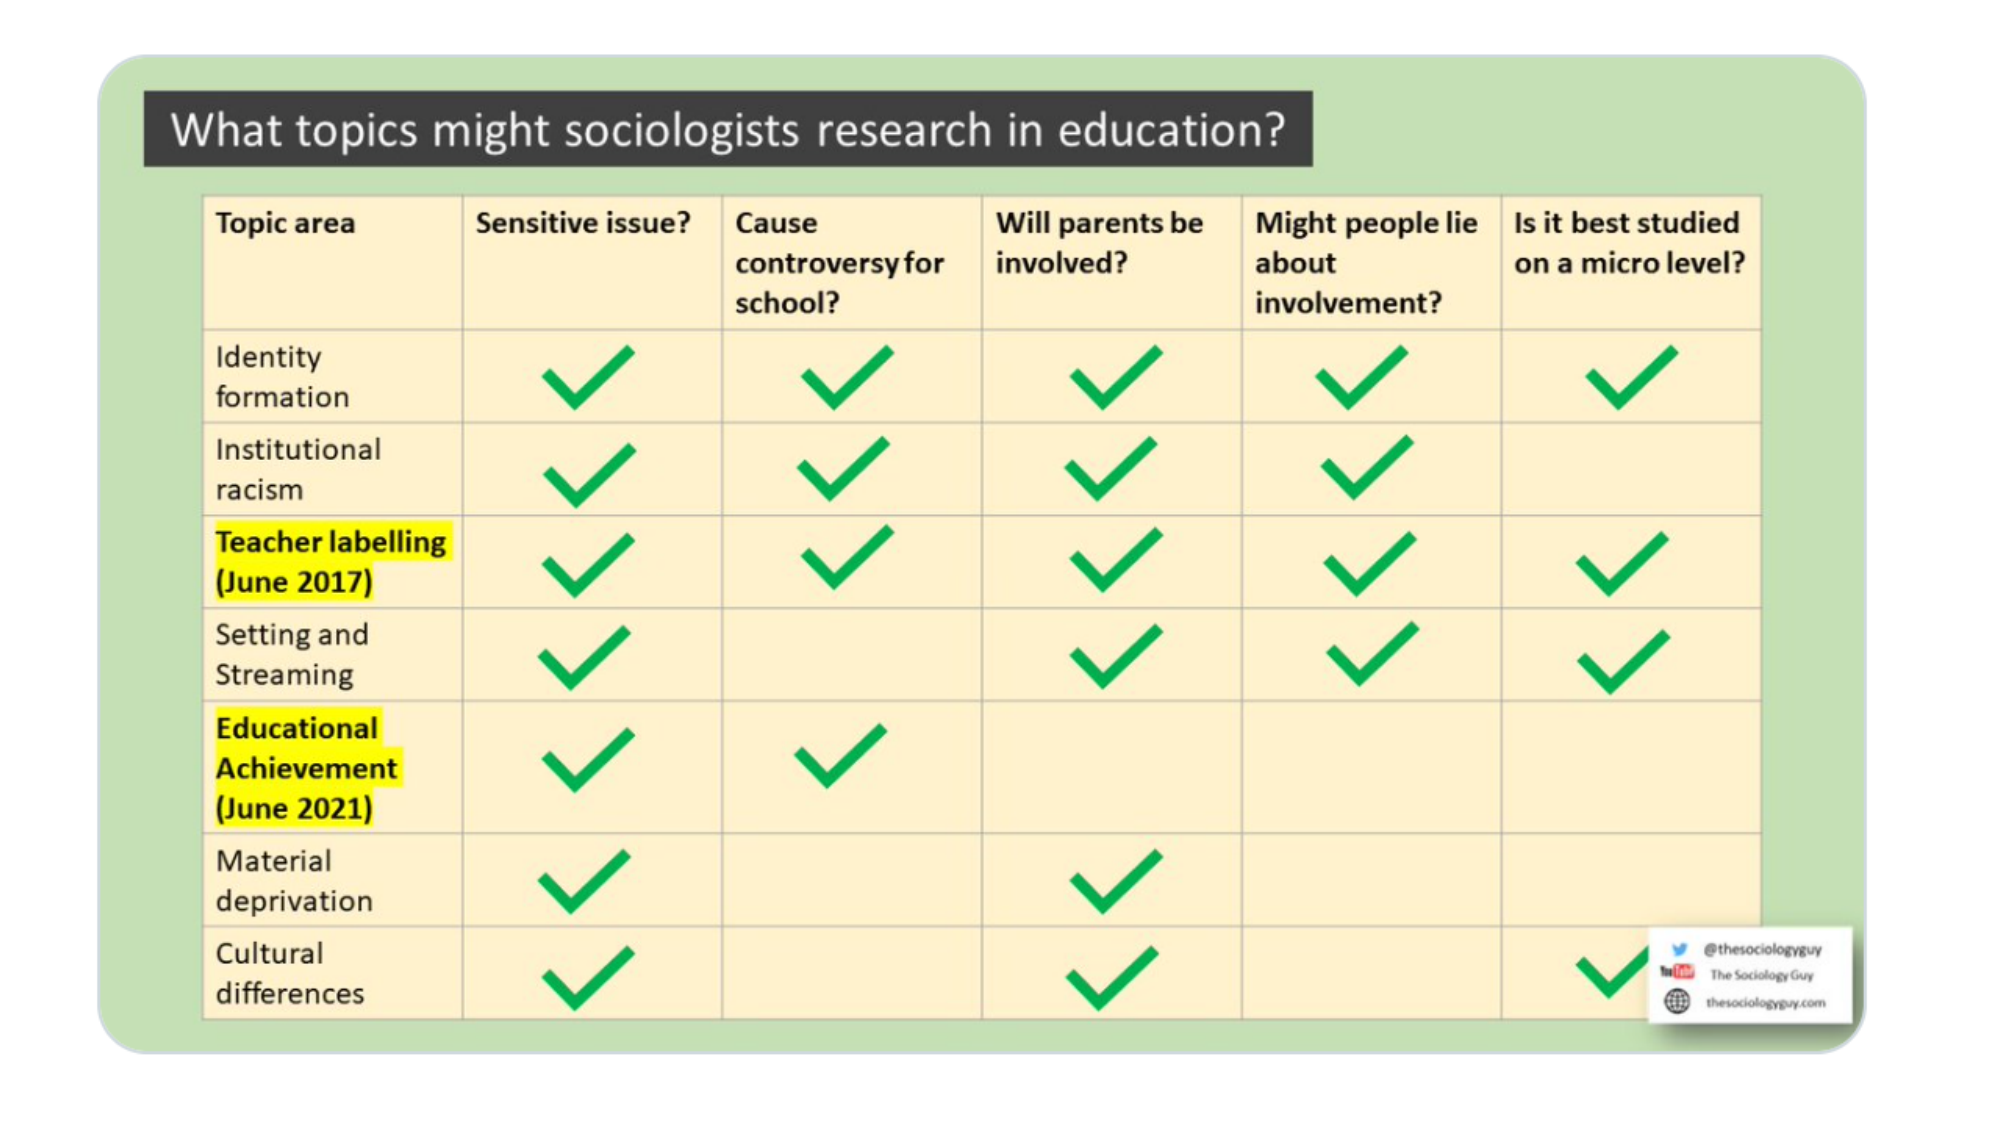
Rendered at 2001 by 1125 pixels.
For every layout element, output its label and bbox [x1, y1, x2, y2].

picture [85, 36, 1914, 1089]
